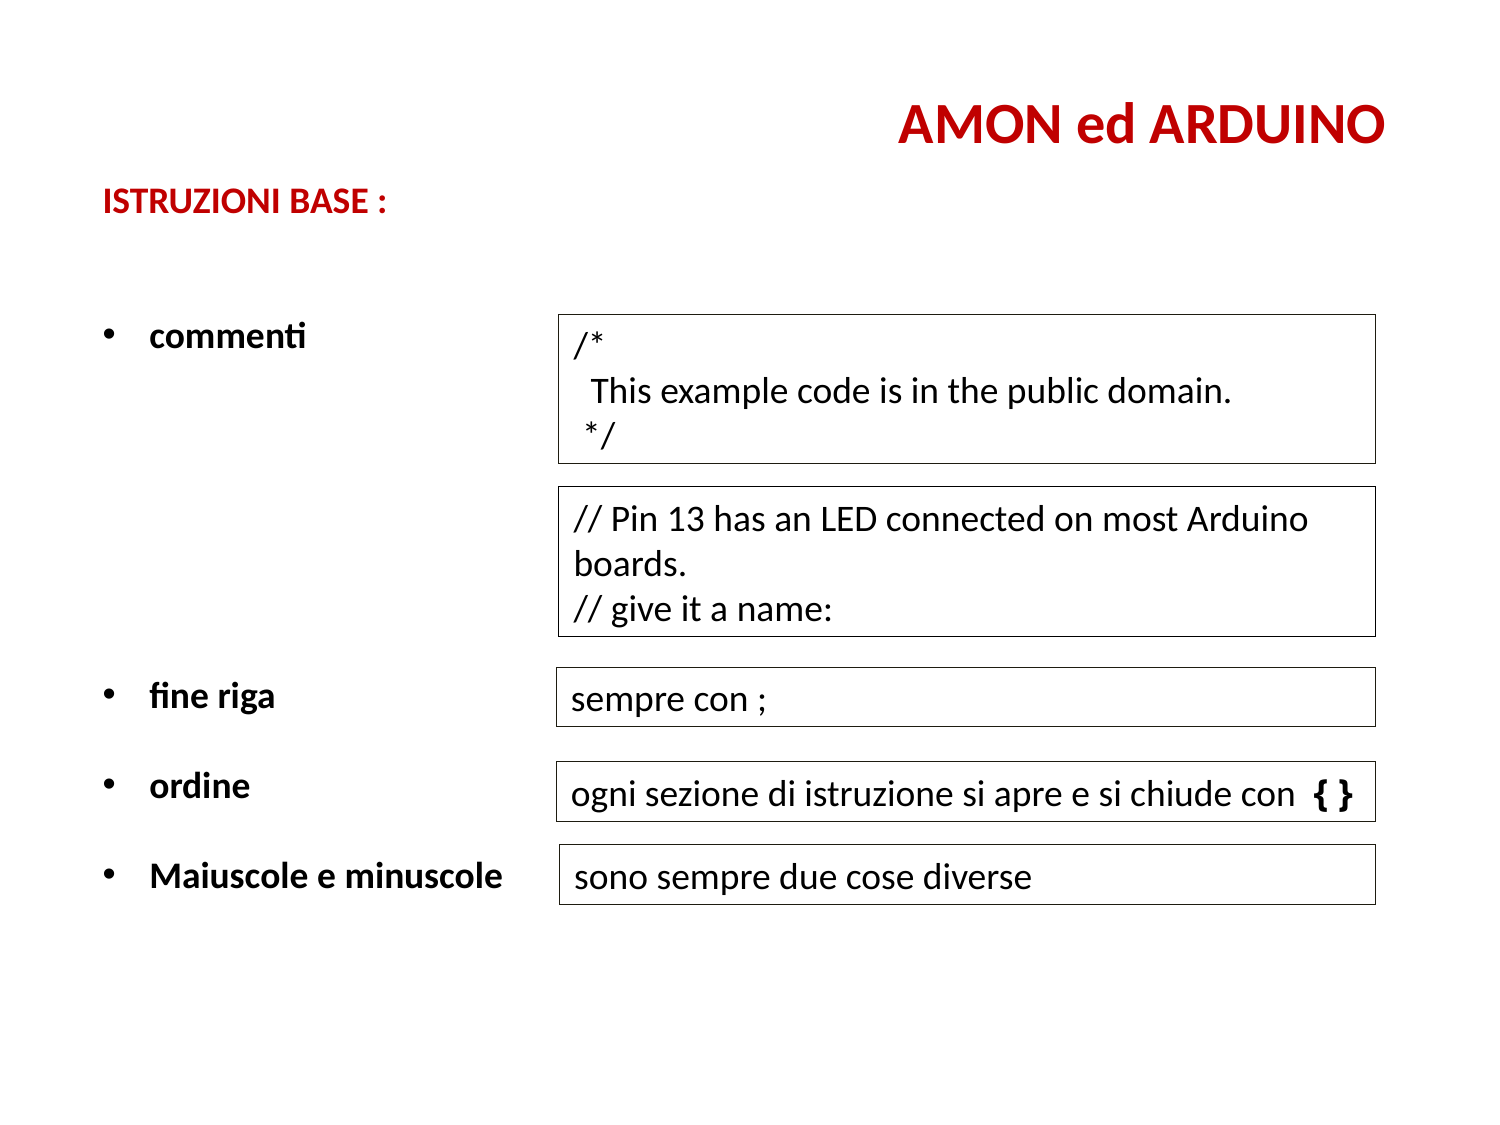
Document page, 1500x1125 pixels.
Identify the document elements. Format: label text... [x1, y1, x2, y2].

text_box // Pin 13 has an LED connected on most Arduino boards. // give it a name: [558, 486, 1376, 637]
text_box sempre con ; [556, 667, 1376, 727]
text_box /* This example code is in the public domain. */ [558, 314, 1376, 464]
text_box AMON ed ARDUINO [884, 78, 1401, 163]
text_box ISTRUZIONI BASE : commenti fine riga ordine Maiuscole e minuscole [87, 168, 838, 994]
text_box sono sempre due cose diverse [559, 844, 1376, 905]
text_box ogni sezione di istruzione si apre e si chiude con { } [556, 761, 1376, 822]
